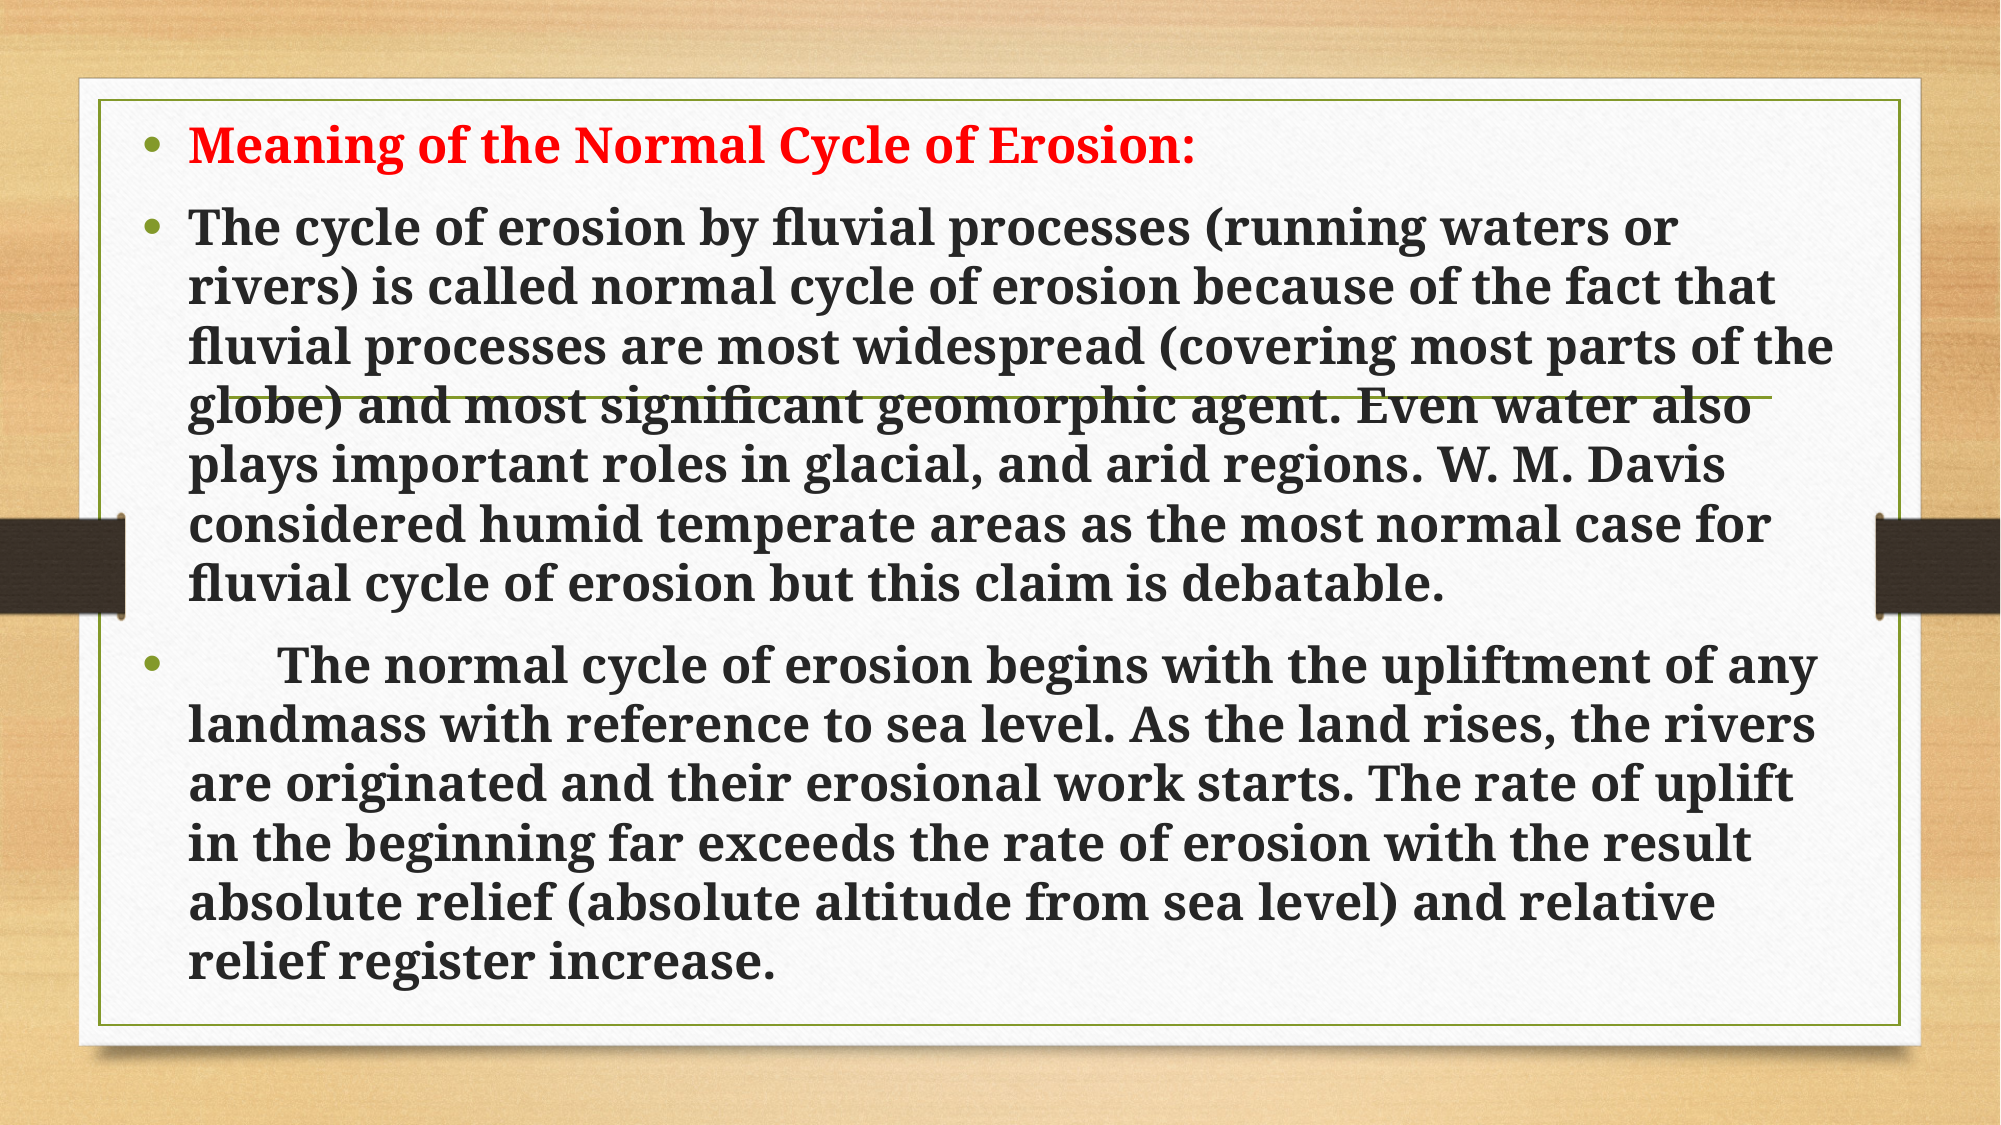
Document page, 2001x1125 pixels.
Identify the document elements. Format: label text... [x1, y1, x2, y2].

list Meaning of the Normal Cycle of Erosion: The cycle of erosion by fluvial processes (run­ning waters or rivers) is called normal cycle of erosion because of the fact that fluvial processes are most widespread (covering most parts of the globe) and most significant geomorphic agent. Even water also plays important roles in glacial, and arid regions. W. M. Davis considered humid temperate areas as the most normal case for fluvial cycle of erosion but this claim is debatable. The normal cycle of erosion begins with the upliftment of any landmass with reference to sea level. As the land rises, the rivers are originated and their erosional work starts. The rate of uplift in the begin­ning far exceeds the rate of erosion with the result absolute relief (absolute altitude from sea level) and relative relief register increase. [127, 106, 1868, 1007]
picture [0, 0, 2001, 1125]
